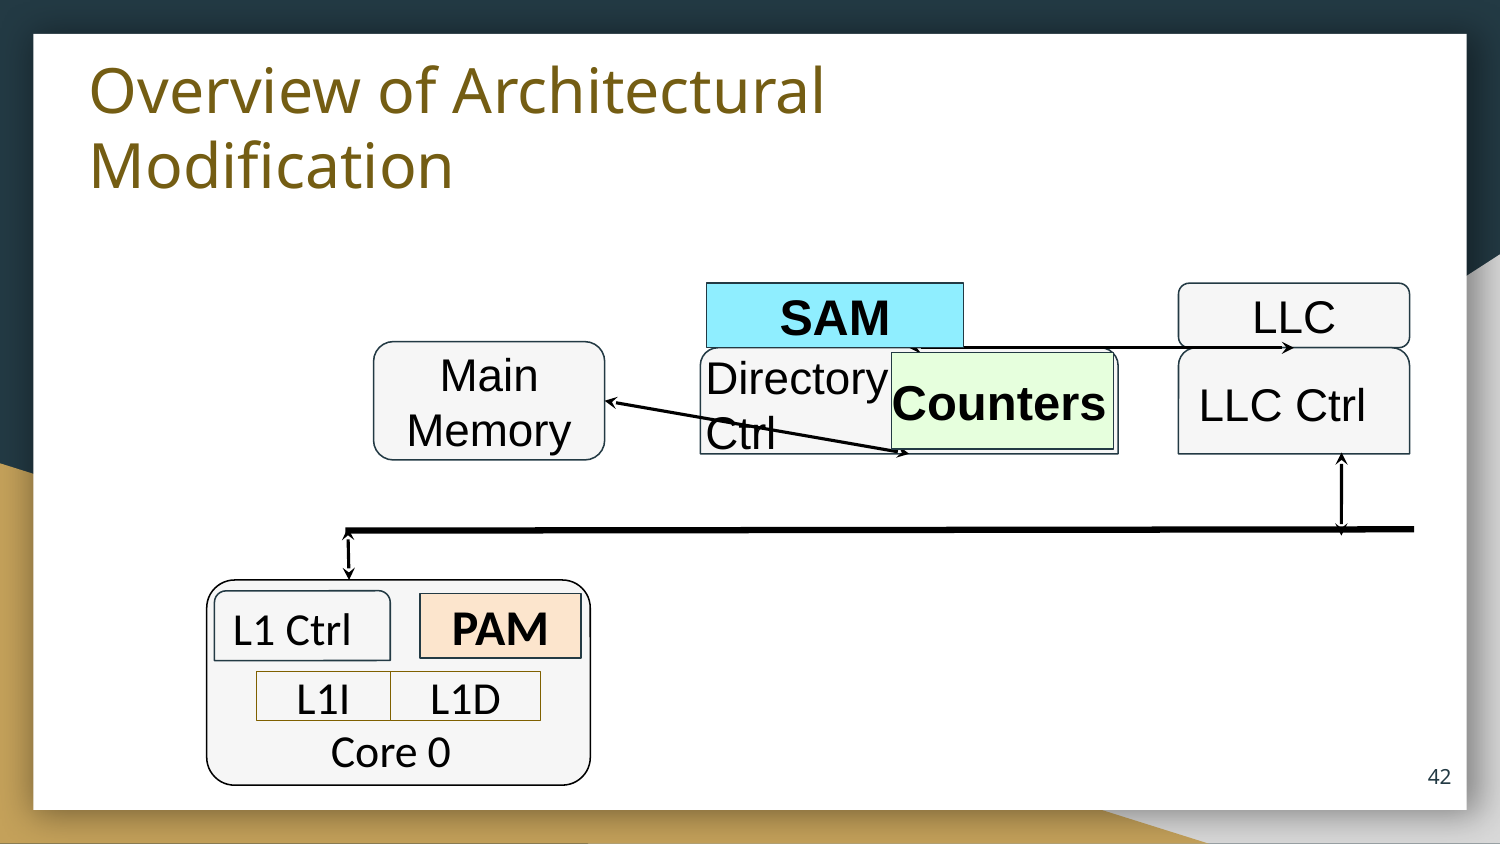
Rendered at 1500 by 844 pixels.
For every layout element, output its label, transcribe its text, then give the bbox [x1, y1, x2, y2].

slide_number ‹#› [1376, 745, 1467, 810]
text_box Main Memory [373, 341, 605, 460]
text_box SAM [706, 283, 964, 348]
text_box Directory Ctrl [918, 348, 1112, 352]
title Overview of Architectural Modification [73, 35, 1209, 216]
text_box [206, 579, 591, 786]
text_box LLC [1178, 283, 1410, 348]
text_box Directory Ctrl [700, 420, 895, 454]
text_box Directory Ctrl [905, 354, 1119, 454]
text_box Directory Ctrl [700, 348, 915, 448]
text_box C0 [344, 579, 352, 585]
text_box LLC Ctrl [1178, 347, 1410, 454]
text_box Counters [891, 352, 1114, 449]
